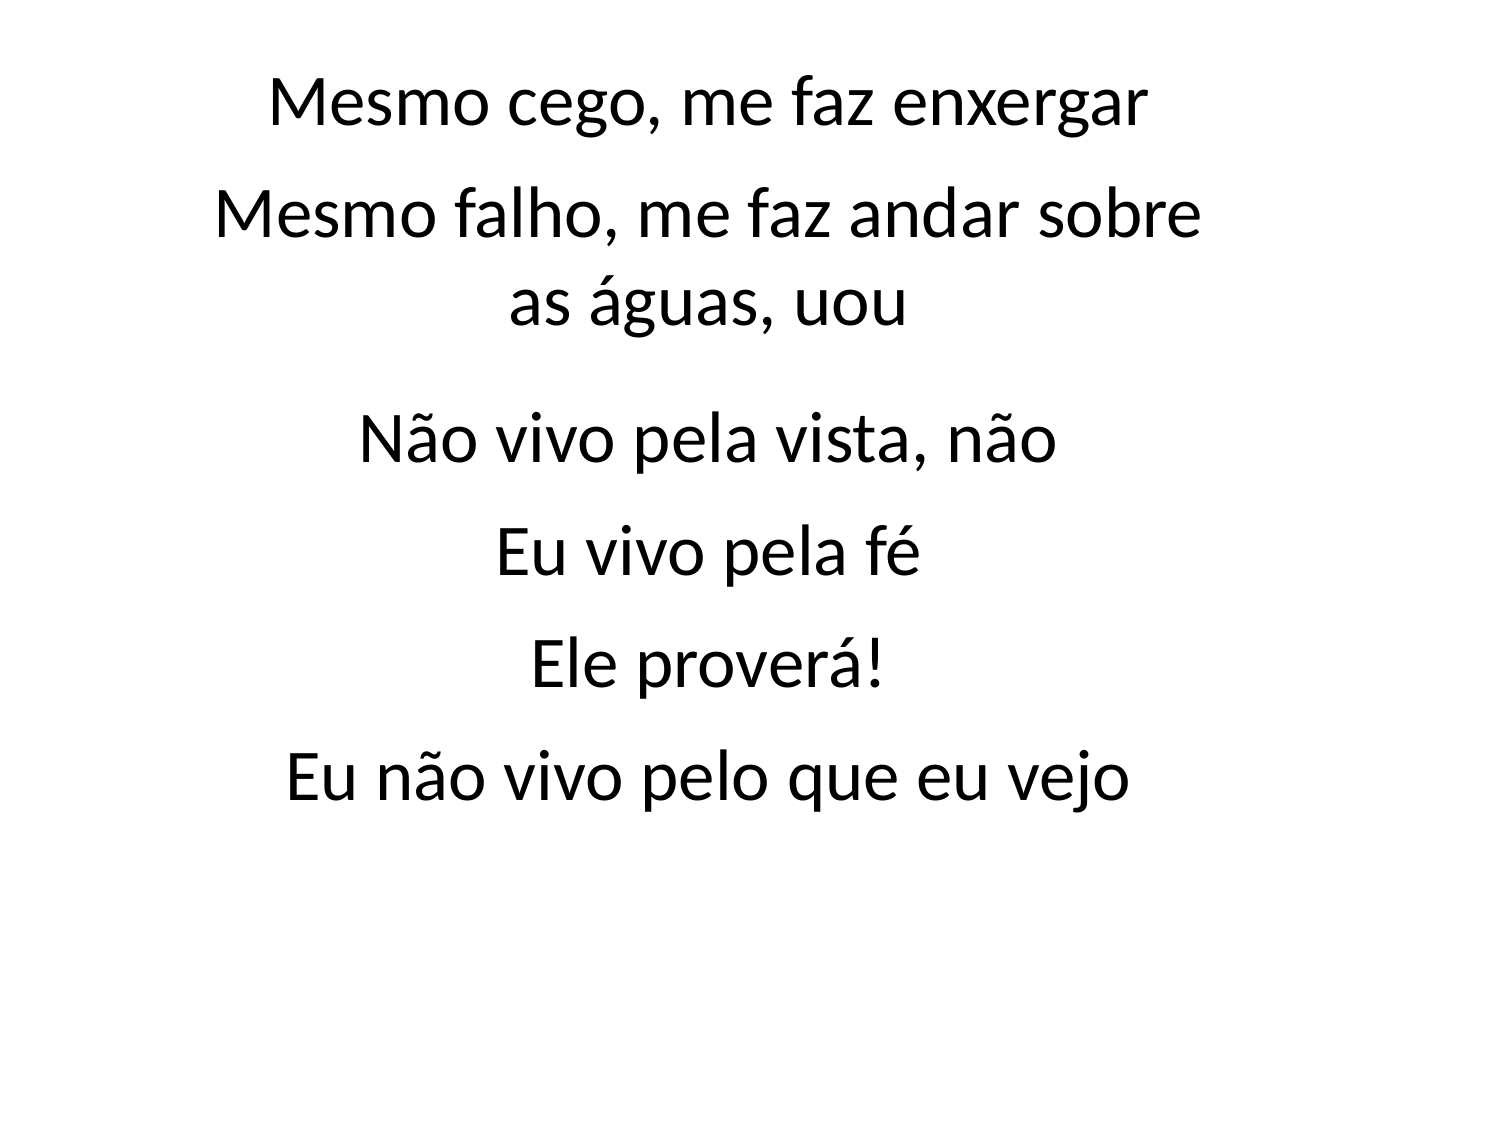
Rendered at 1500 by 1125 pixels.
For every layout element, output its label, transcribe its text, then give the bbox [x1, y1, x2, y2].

text_box Mesmo cego, me faz enxergar Mesmo falho, me faz andar sobre as águas, uou Não vivo pela vista, não Eu vivo pela fé Ele proverá! Eu não vivo pelo que eu vejo [198, 0, 1219, 823]
